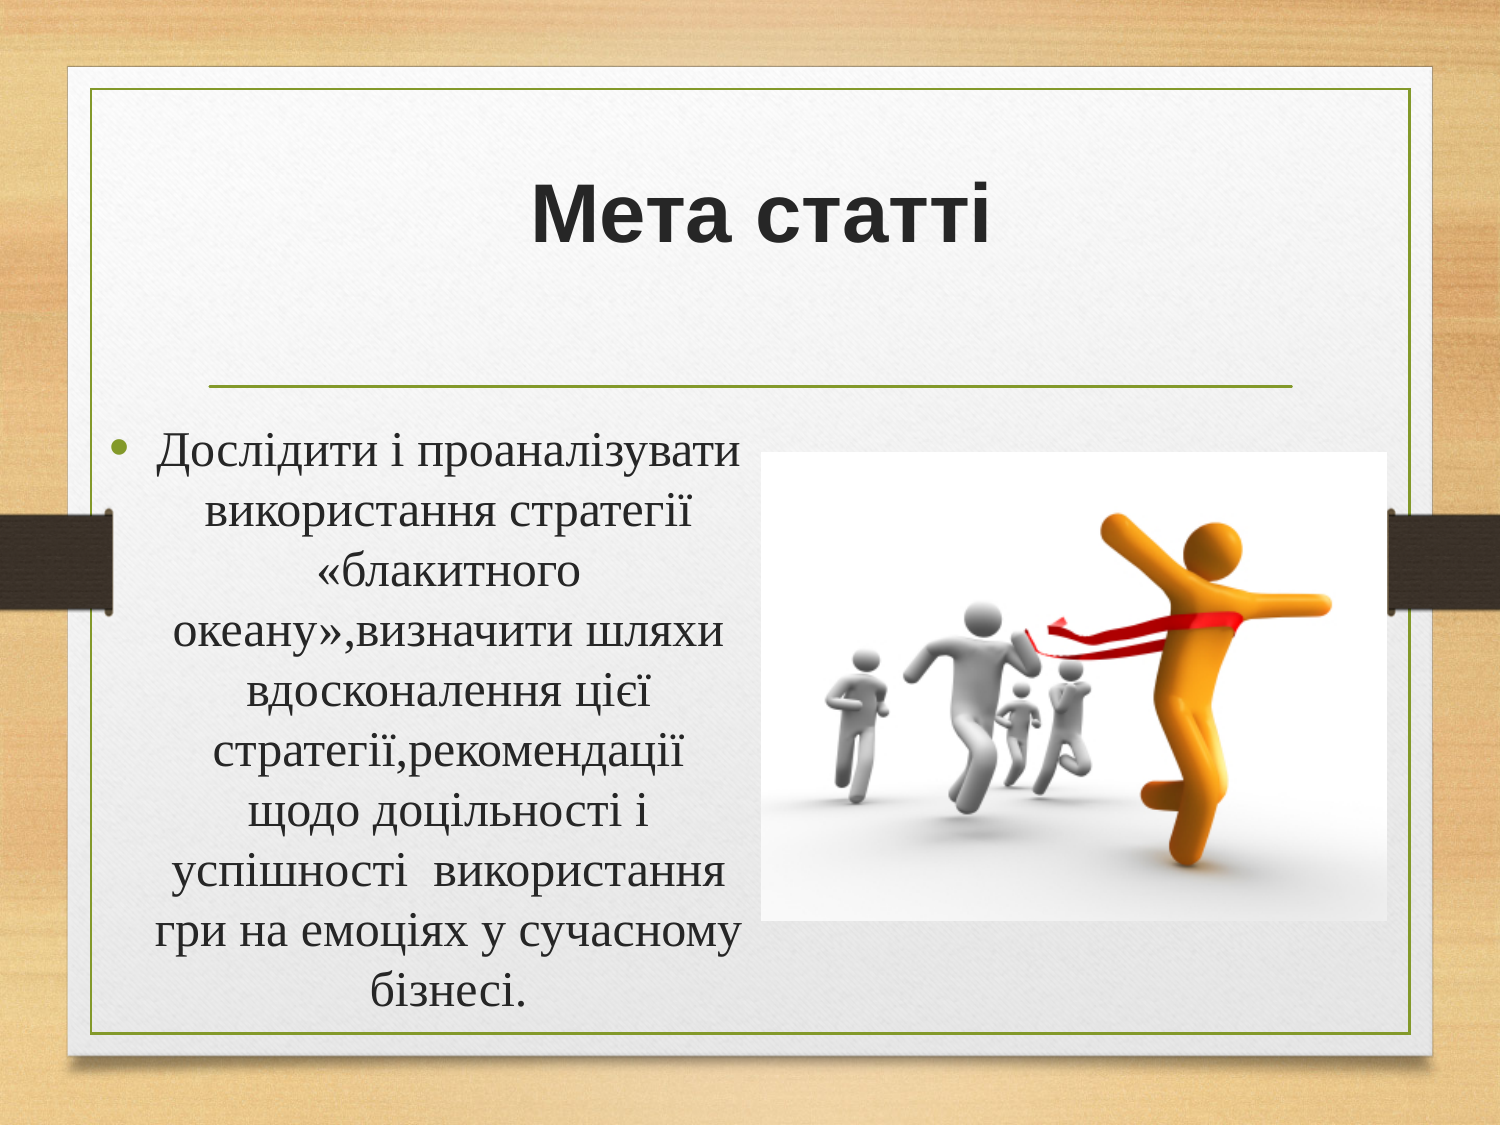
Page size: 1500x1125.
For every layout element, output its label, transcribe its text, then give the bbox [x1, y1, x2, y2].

title Мета статті [204, 101, 1320, 316]
picture [0, 0, 1500, 1125]
list Дослідити і проаналізувати використання стратегії «блакитного океану»,визначити шляхи вдосконалення цієї стратегії,рекомендації щодо доцільності і успішності використання гри на емоціях у сучасному бізнесі. [88, 408, 762, 965]
